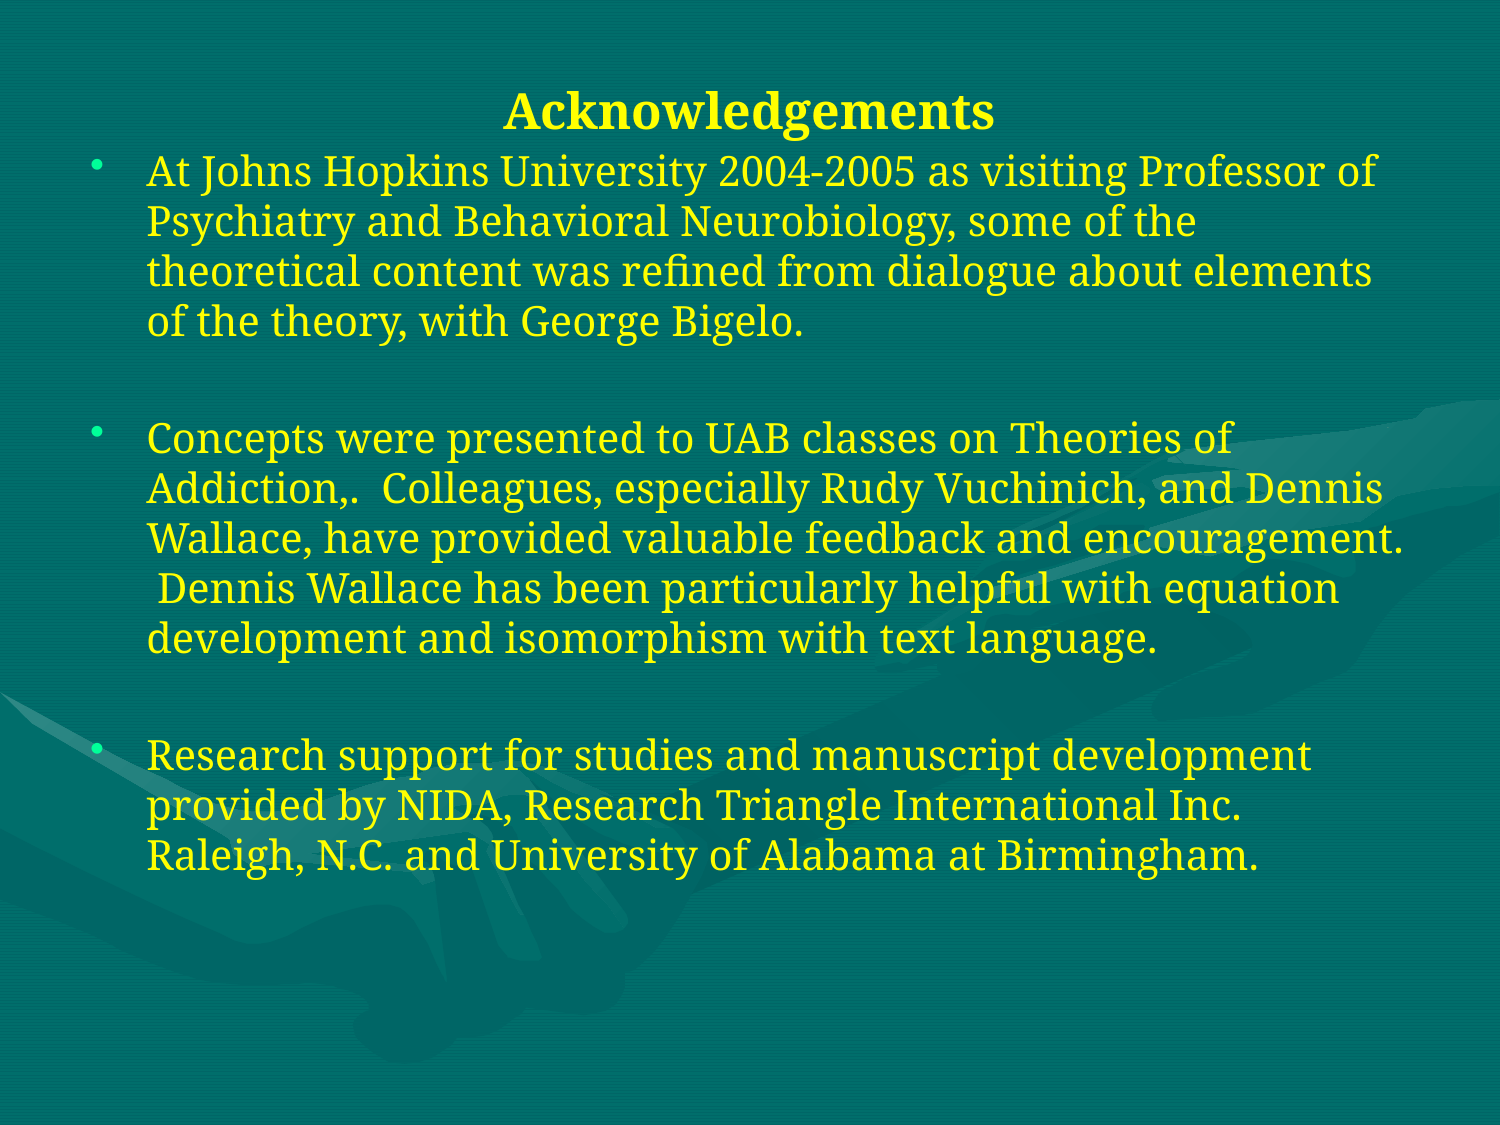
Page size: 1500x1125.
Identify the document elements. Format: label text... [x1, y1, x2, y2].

list At Johns Hopkins University 2004-2005 as visiting Professor of Psychiatry and Behavioral Neurobiology, some of the theoretical content was refined from dialogue about elements of the theory, with George Bigelo. Concepts were presented to UAB classes on Theories of Addiction,. Colleagues, especially Rudy Vuchinich, and Dennis Wallace, have provided valuable feedback and encouragement. Dennis Wallace has been particularly helpful with equation development and isomorphism with text language. Research support for studies and manuscript development provided by NIDA, Research Triangle International Inc. Raleigh, N.C. and University of Alabama at Birmingham. [74, 137, 1426, 1001]
title Acknowledgements [74, 44, 1426, 137]
